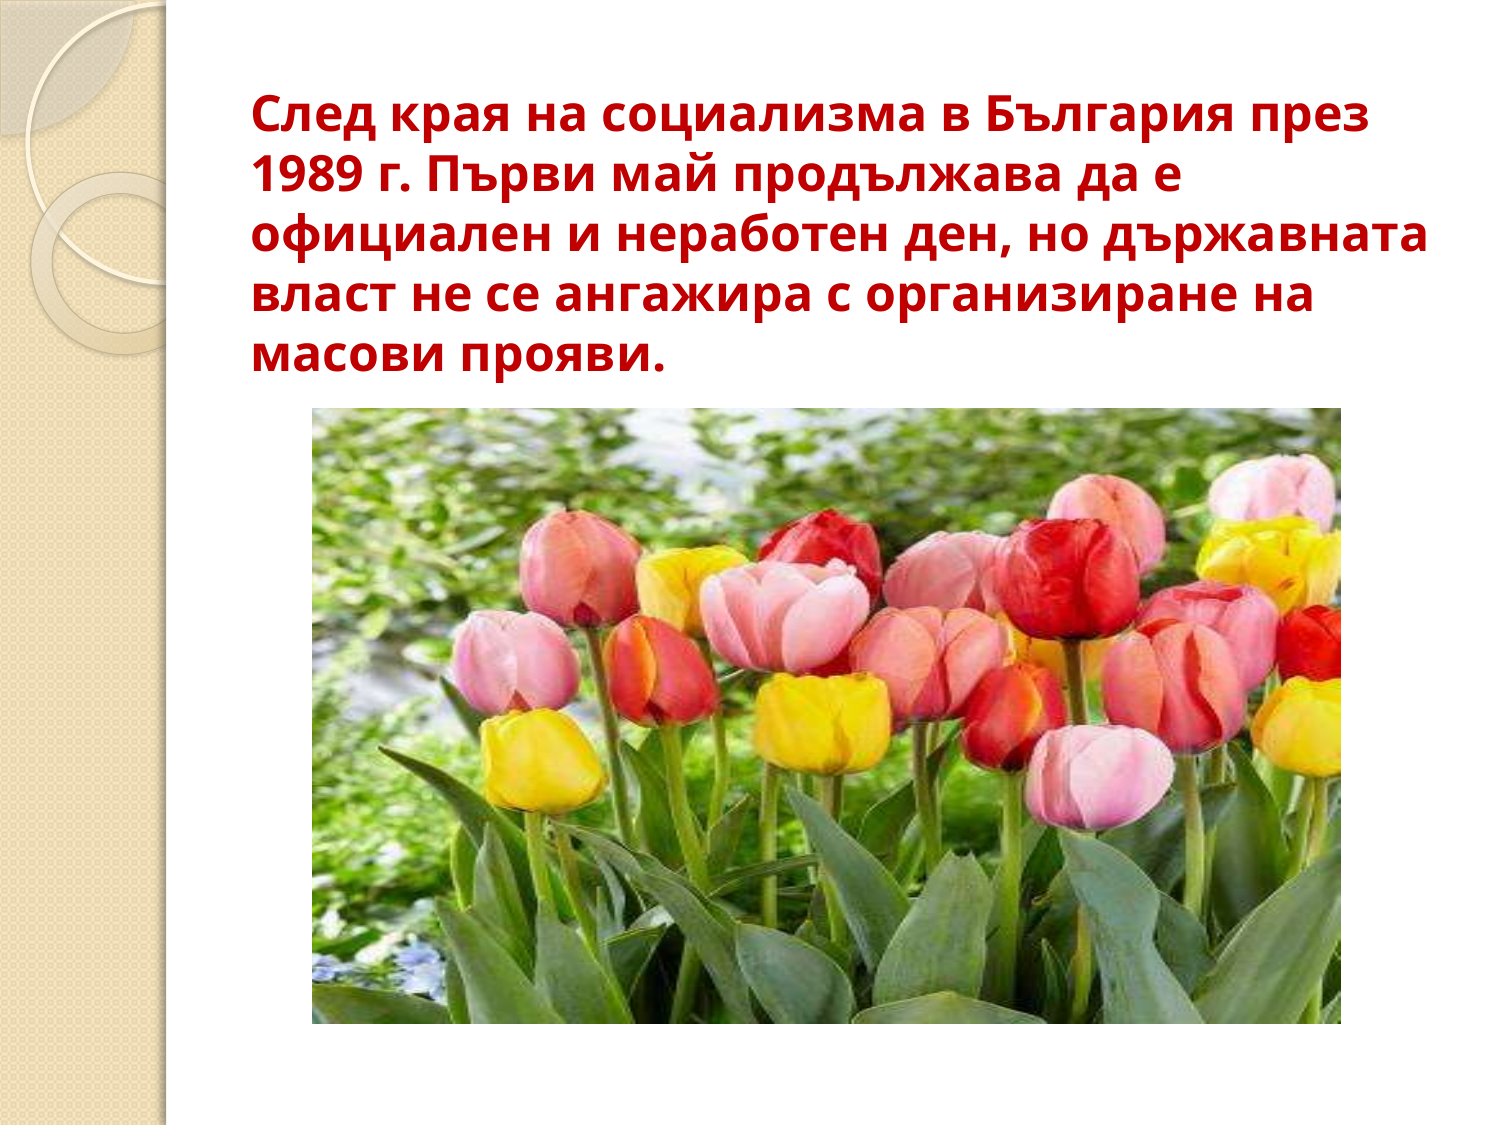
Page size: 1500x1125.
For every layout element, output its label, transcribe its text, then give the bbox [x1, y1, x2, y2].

title След края на социализма в България през 1989 г. Първи май продължава да е официален и неработен ден, но държавната власт не се ангажира с организиране на масови прояви. [235, 113, 1466, 350]
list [312, 408, 1341, 1024]
